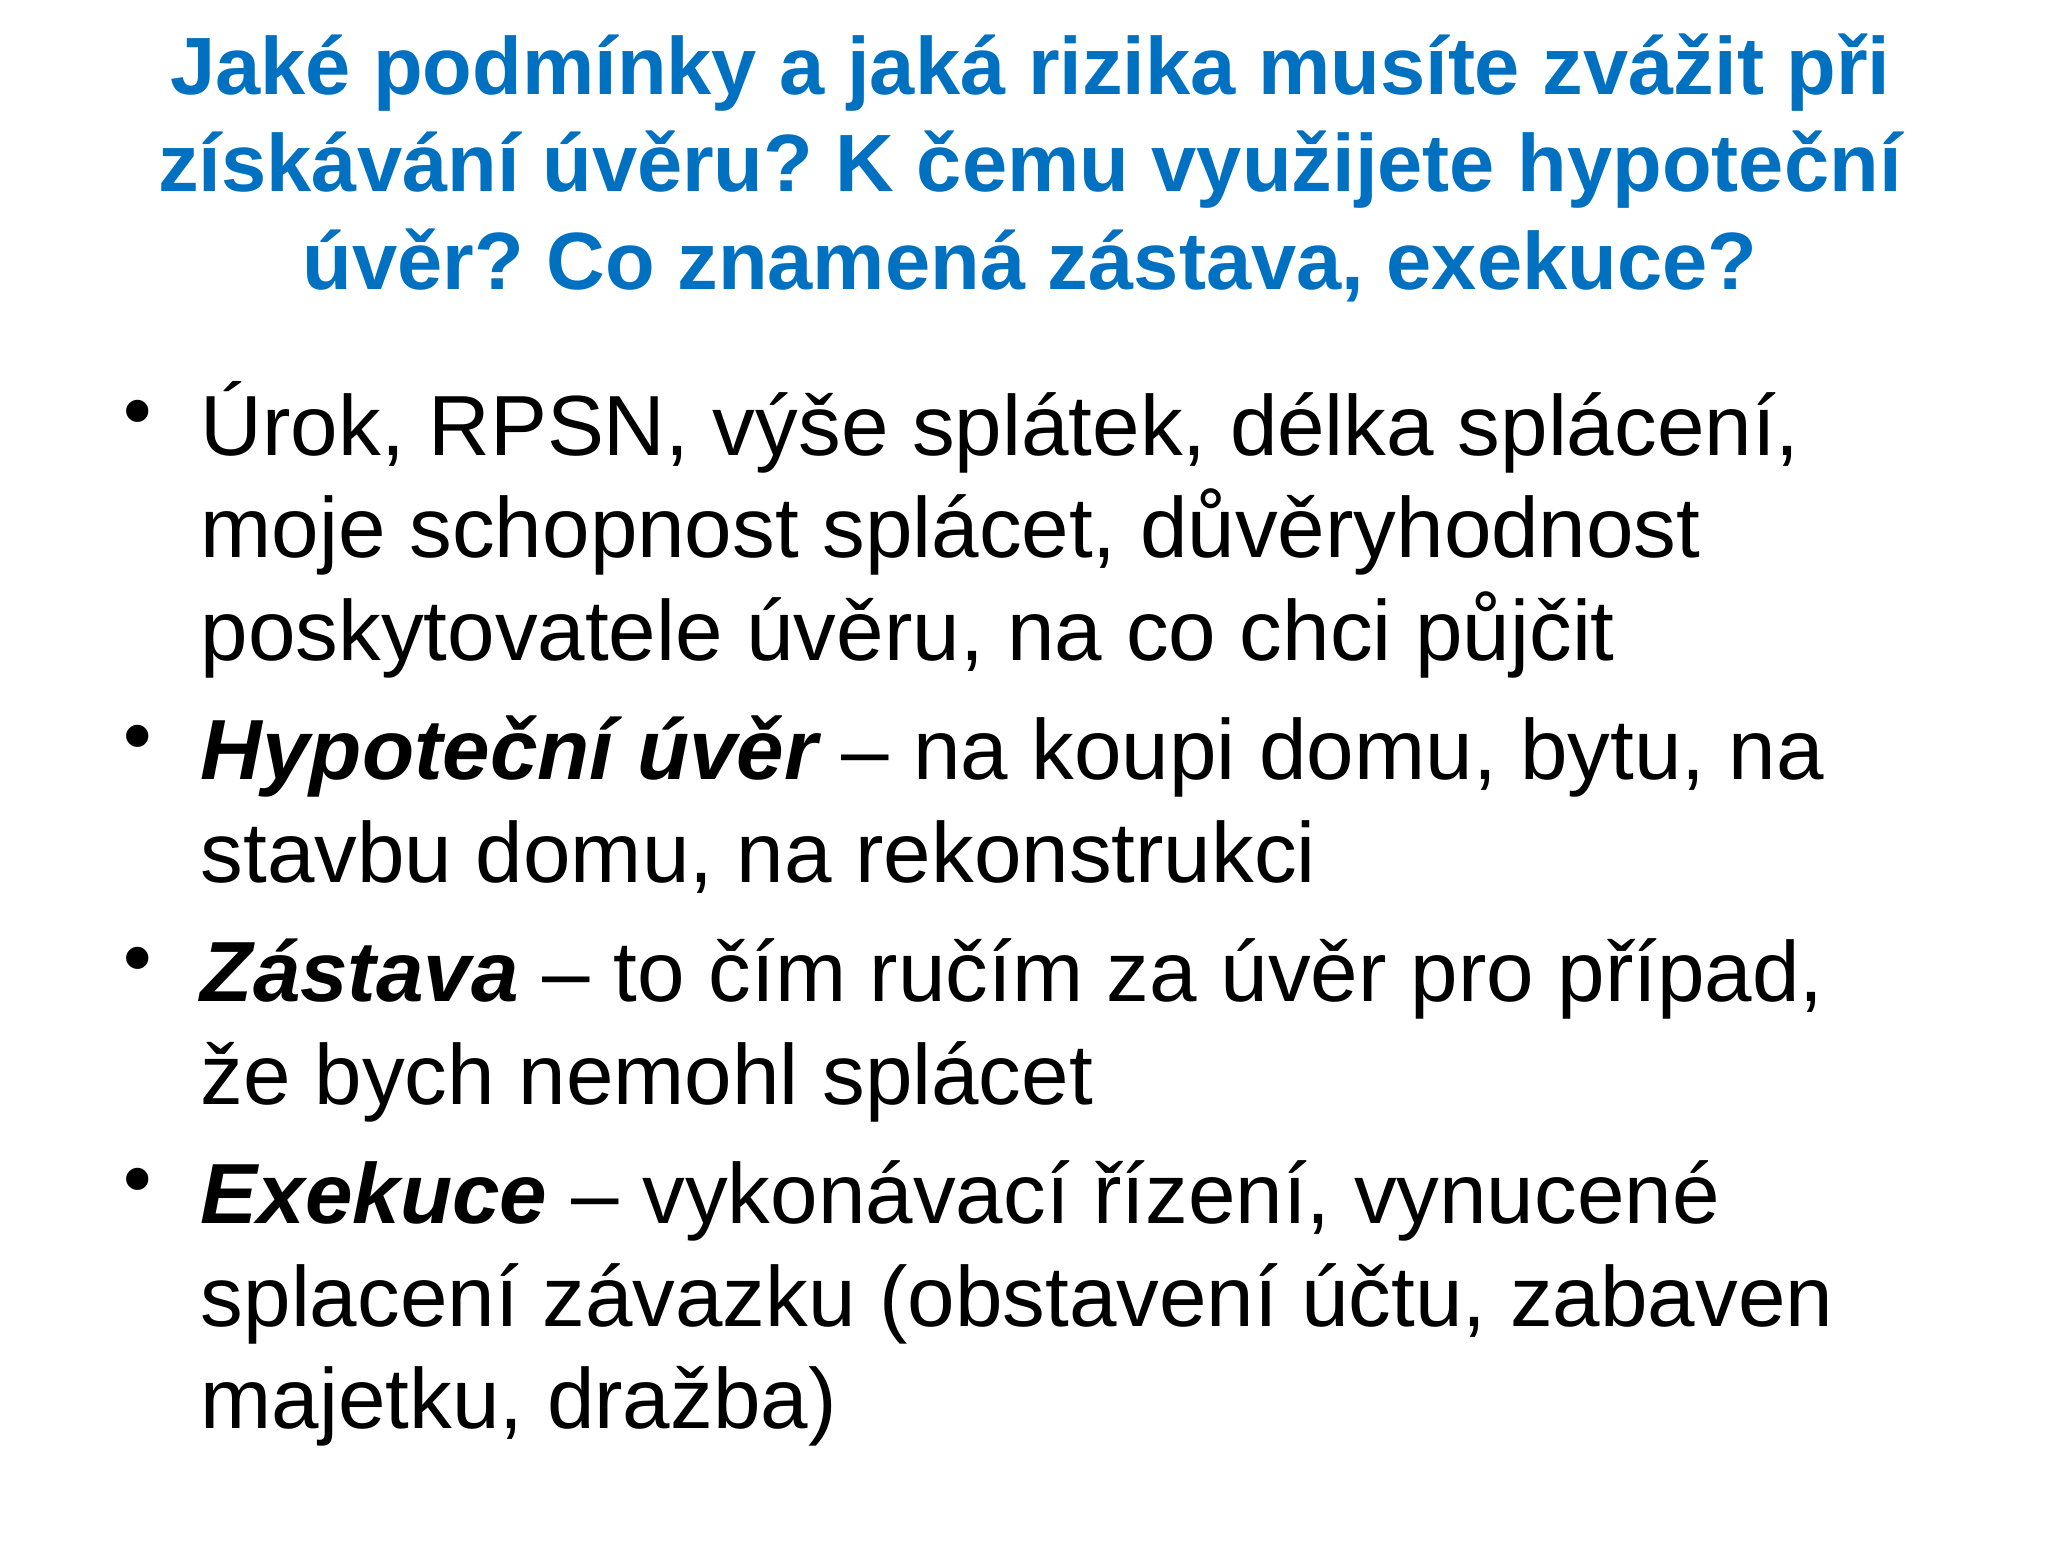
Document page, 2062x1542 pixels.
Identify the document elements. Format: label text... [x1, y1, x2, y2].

title Jaké podmínky a jaká rizika musíte zvážit při získávání úvěru? K čemu využijete hypoteční úvěr? Co znamená zástava, exekuce? [102, 0, 1959, 319]
list Úrok, RPSN, výše splátek, délka splácení, moje schopnost splácet, důvěryhodnost poskytovatele úvěru, na co chci půjčit Hypoteční úvěr – na koupi domu, bytu, na stavbu domu, na rekonstrukci Zástava – to čím ručím za úvěr pro případ, že bych nemohl splácet Exekuce – vykonávací řízení, vynucené splacení závazku (obstavení účtu, zabaven majetku, dražba) [102, 359, 1959, 1378]
